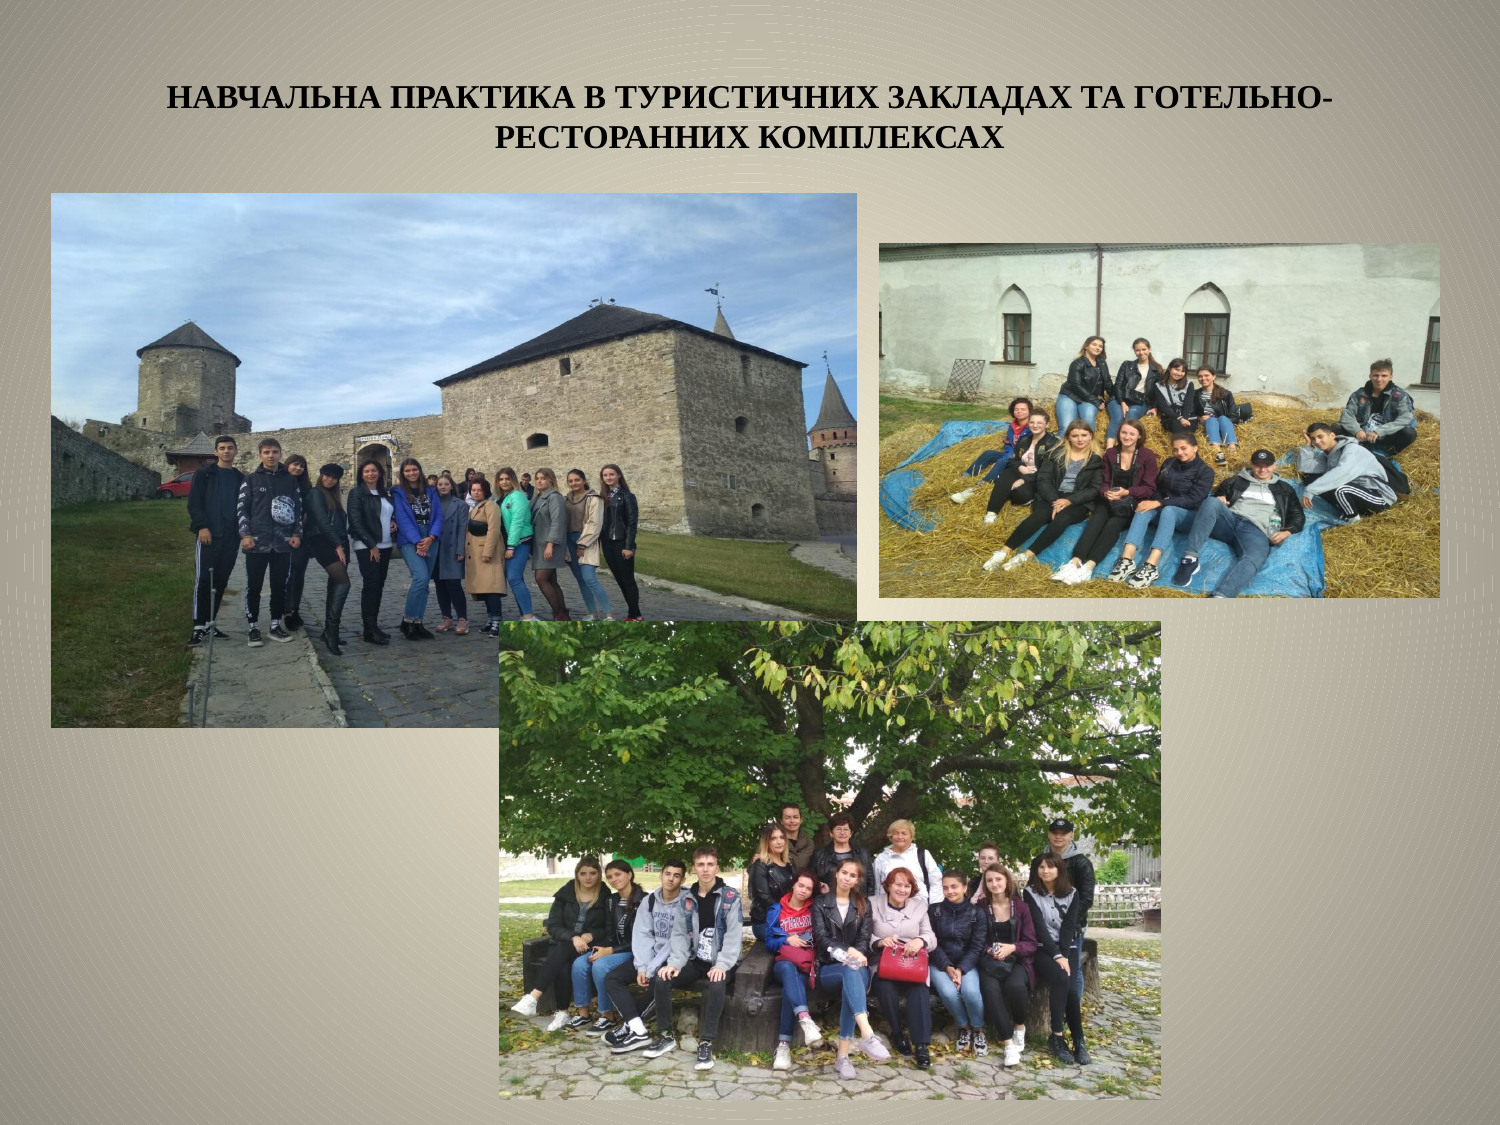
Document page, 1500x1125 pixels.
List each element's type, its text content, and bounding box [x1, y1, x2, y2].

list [498, 621, 1161, 1101]
picture [879, 243, 1440, 599]
picture [50, 192, 857, 729]
title НАВЧАЛЬНА ПРАКТИКА В ТУРИСТИЧНИХ ЗАКЛАДАХ ТА ГОТЕЛЬНО-РЕСТОРАННИХ КОМПЛЕКСАХ [75, 45, 1425, 186]
